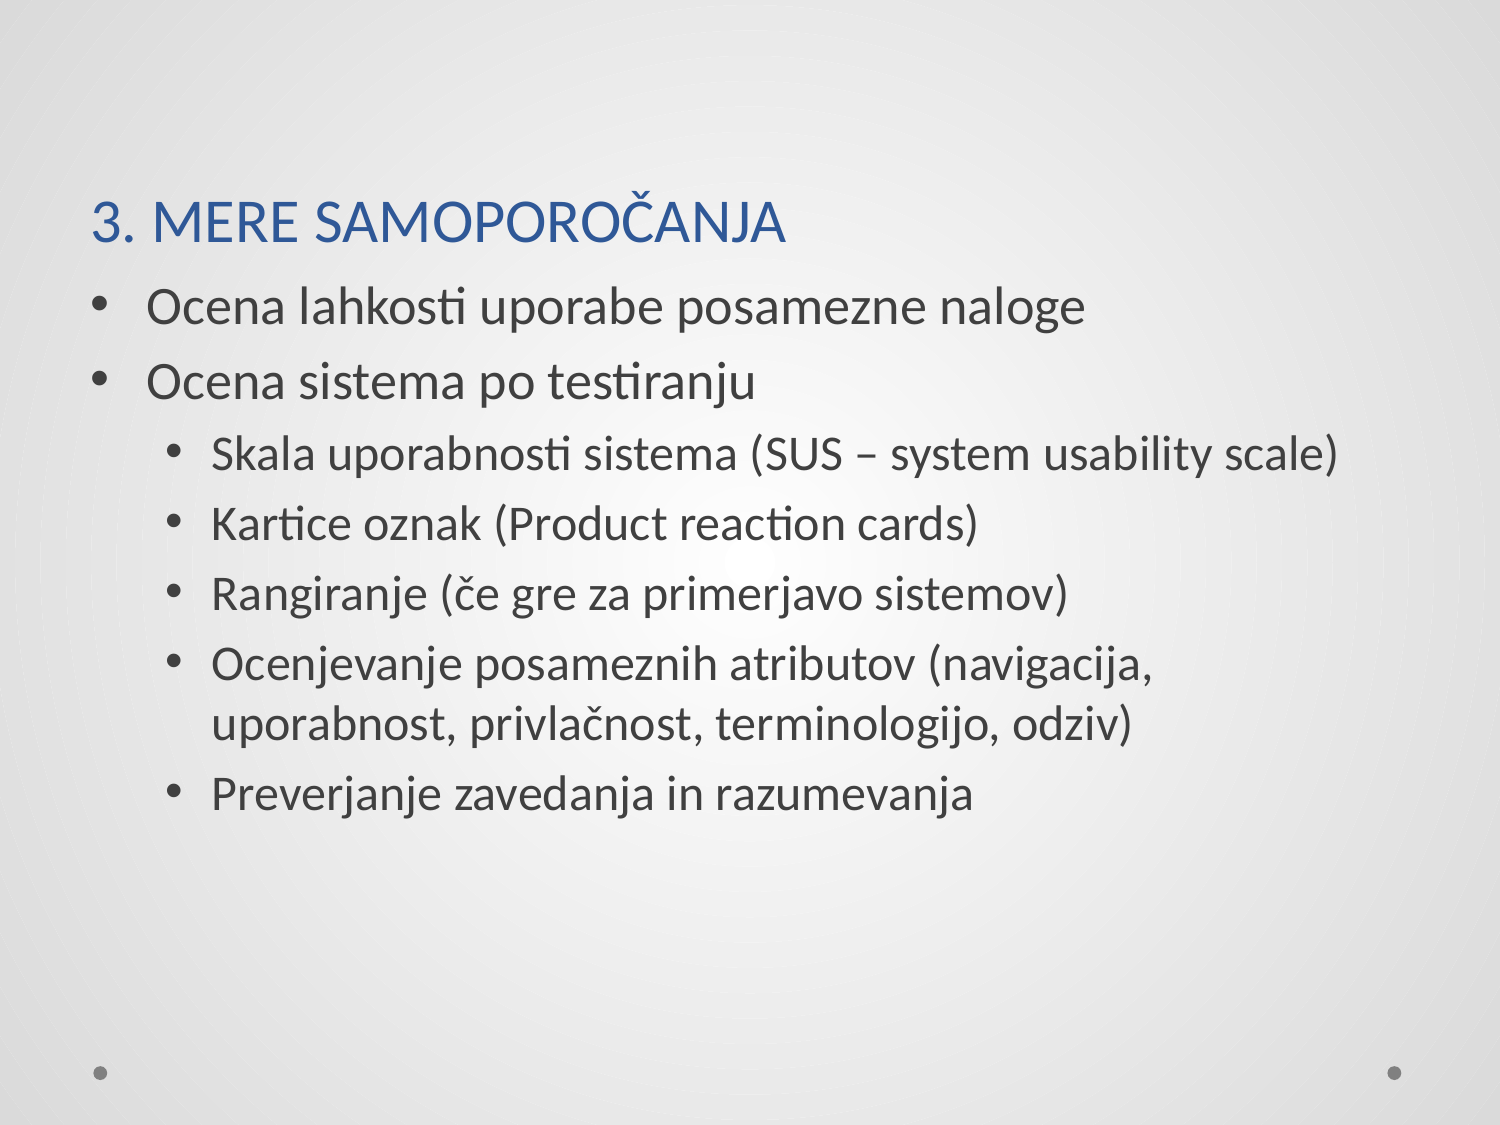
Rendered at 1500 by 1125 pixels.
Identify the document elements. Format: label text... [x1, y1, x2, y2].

list Ocena lahkosti uporabe posamezne naloge Ocena sistema po testiranju Skala uporabnosti sistema (SUS – system usability scale) Kartice oznak (Product reaction cards) Rangiranje (če gre za primerjavo sistemov) Ocenjevanje posameznih atributov (navigacija, uporabnost, privlačnost, terminologijo, odziv) Preverjanje zavedanja in razumevanja [75, 262, 1425, 1005]
title 3. MERE SAMOPOROČANJA [75, 0, 1425, 262]
